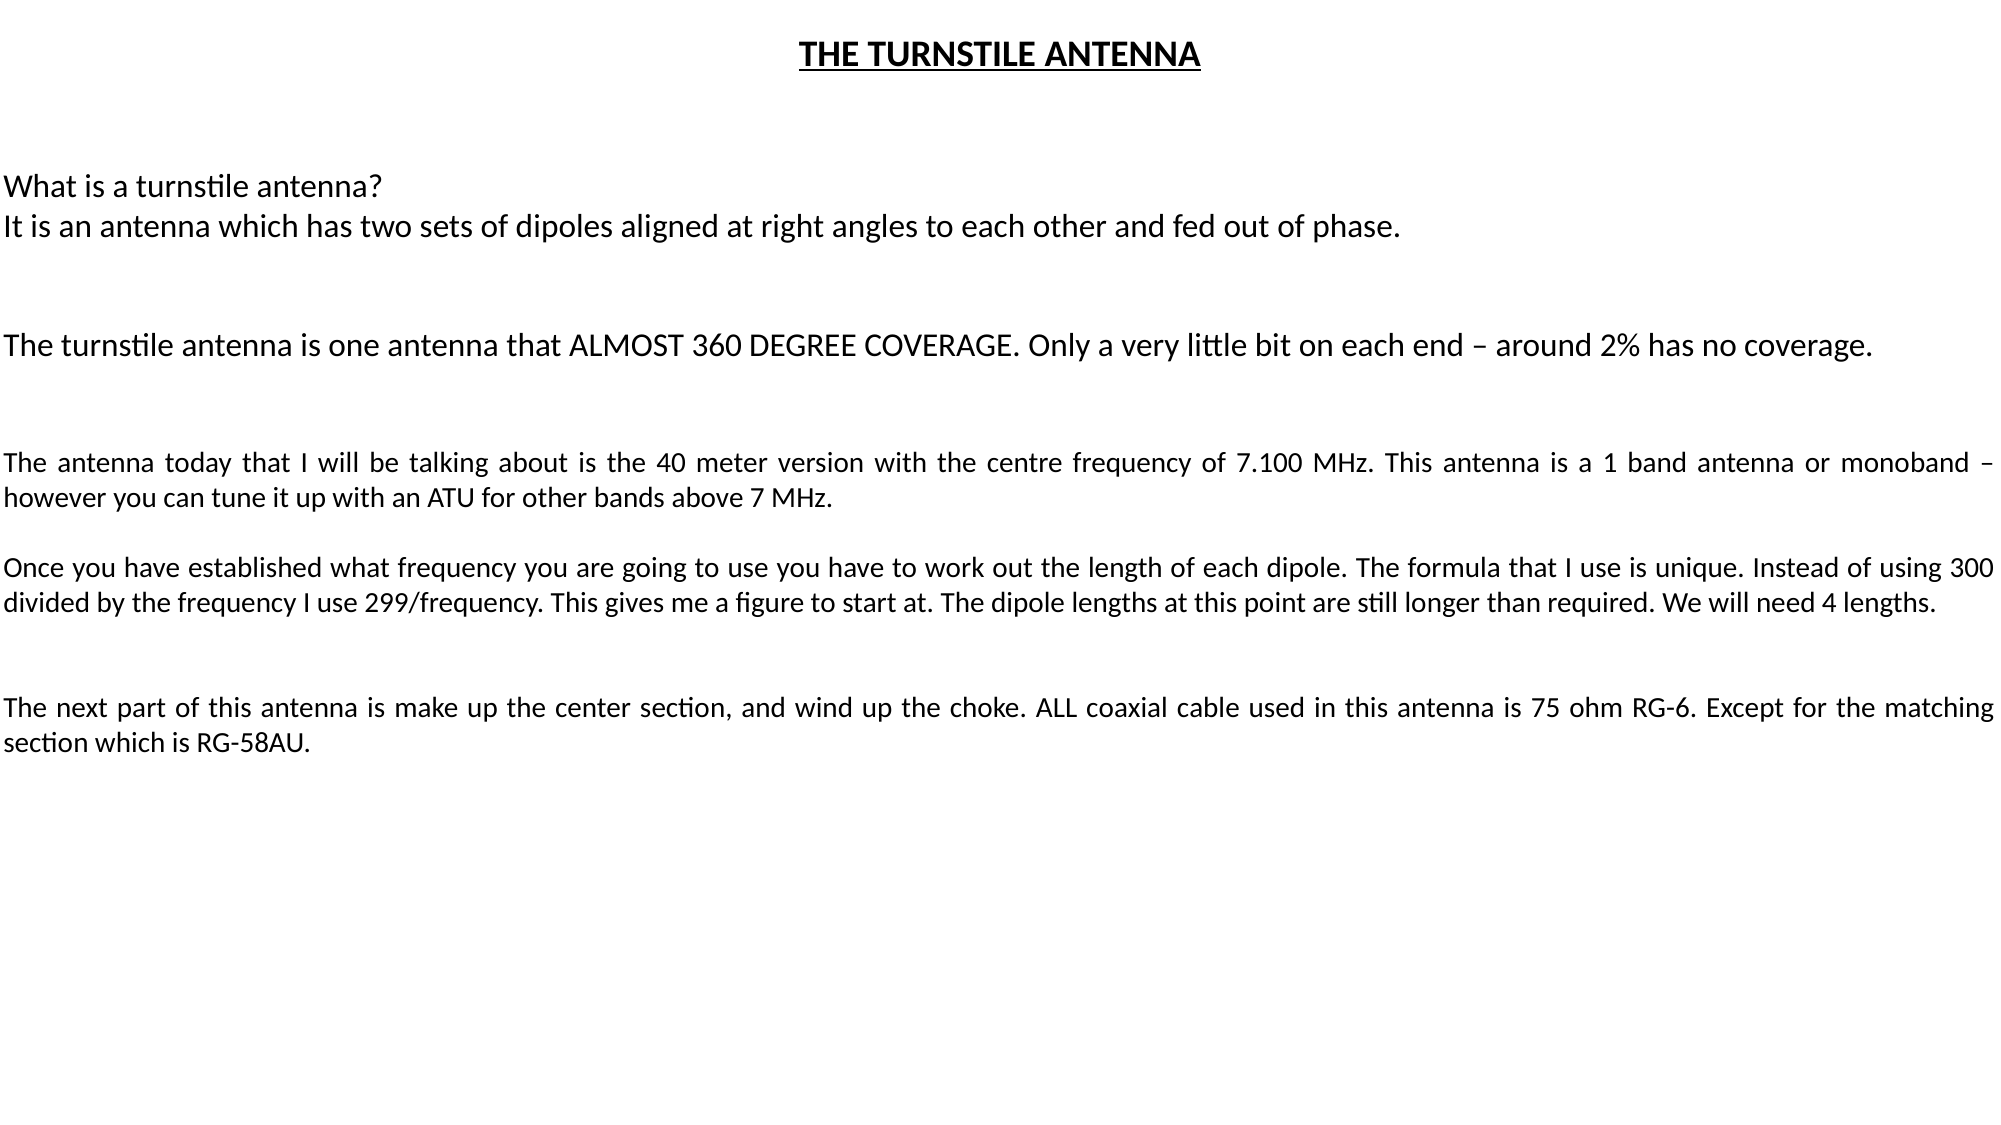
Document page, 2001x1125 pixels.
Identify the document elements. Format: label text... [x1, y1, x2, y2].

text_box THE TURNSTILE ANTENNA What is a turnstile antenna? It is an antenna which has two sets of dipoles aligned at right angles to each other and fed out of phase. The turnstile antenna is one antenna that ALMOST 360 DEGREE COVERAGE. Only a very little bit on each end – around 2% has no coverage. The antenna today that I will be talking about is the 40 meter version with the centre frequency of 7.100 MHz. This antenna is a 1 band antenna or monoband – however you can tune it up with an ATU for other bands above 7 MHz. Once you have established what frequency you are going to use you have to work out the length of each dipole. The formula that I use is unique. Instead of using 300 divided by the frequency I use 299/frequency. This gives me a figure to start at. The dipole lengths at this point are still longer than required. We will need 4 lengths. The next part of this antenna is make up the center section, and wind up the choke. ALL coaxial cable used in this antenna is 75 ohm RG-6. Except for the matching section which is RG-58AU. [0, 21, 2000, 901]
